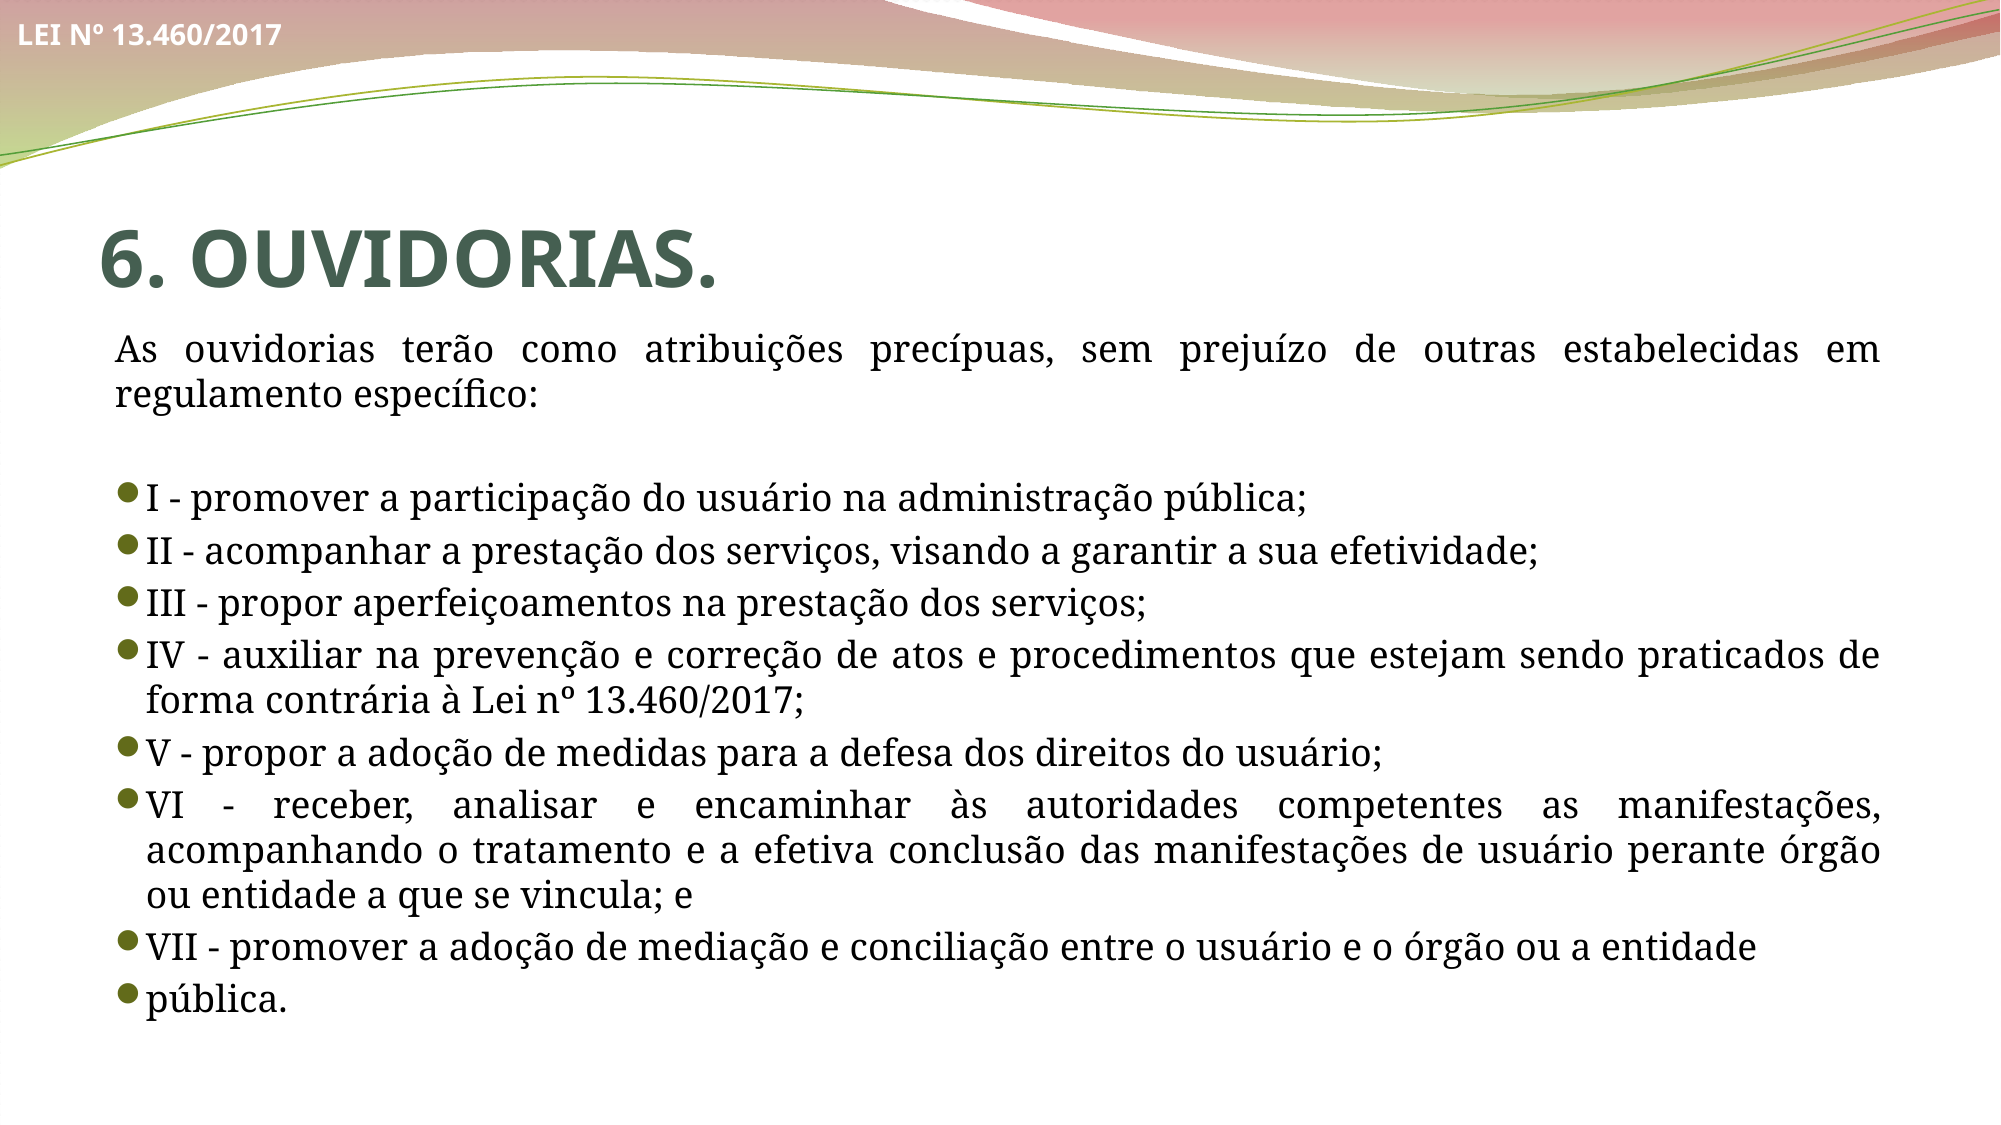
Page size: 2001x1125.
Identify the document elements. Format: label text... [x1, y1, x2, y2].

text_box 6. OUVIDORIAS. [99, 115, 1900, 303]
text_box LEI Nº 13.460/2017 [16, 0, 322, 52]
text_box As ouvidorias terão como atribuições precípuas, sem prejuízo de outras estabelecidas em regulamento específico: I - promover a participação do usuário na administração pública; II - acompanhar a prestação dos serviços, visando a garantir a sua efetividade; III - propor aperfeiçoamentos na prestação dos serviços; IV - auxiliar na prevenção e correção de atos e procedimentos que estejam sendo praticados de forma contrária à Lei nº 13.460/2017; V - propor a adoção de medidas para a defesa dos direitos do usuário; VI - receber, analisar e encaminhar às autoridades competentes as manifestações, acompanhando o tratamento e a efetiva conclusão das manifestações de usuário perante órgão ou entidade a que se vincula; e VII - promover a adoção de mediação e conciliação entre o usuário e o órgão ou a entidade pública. [99, 317, 1900, 1038]
